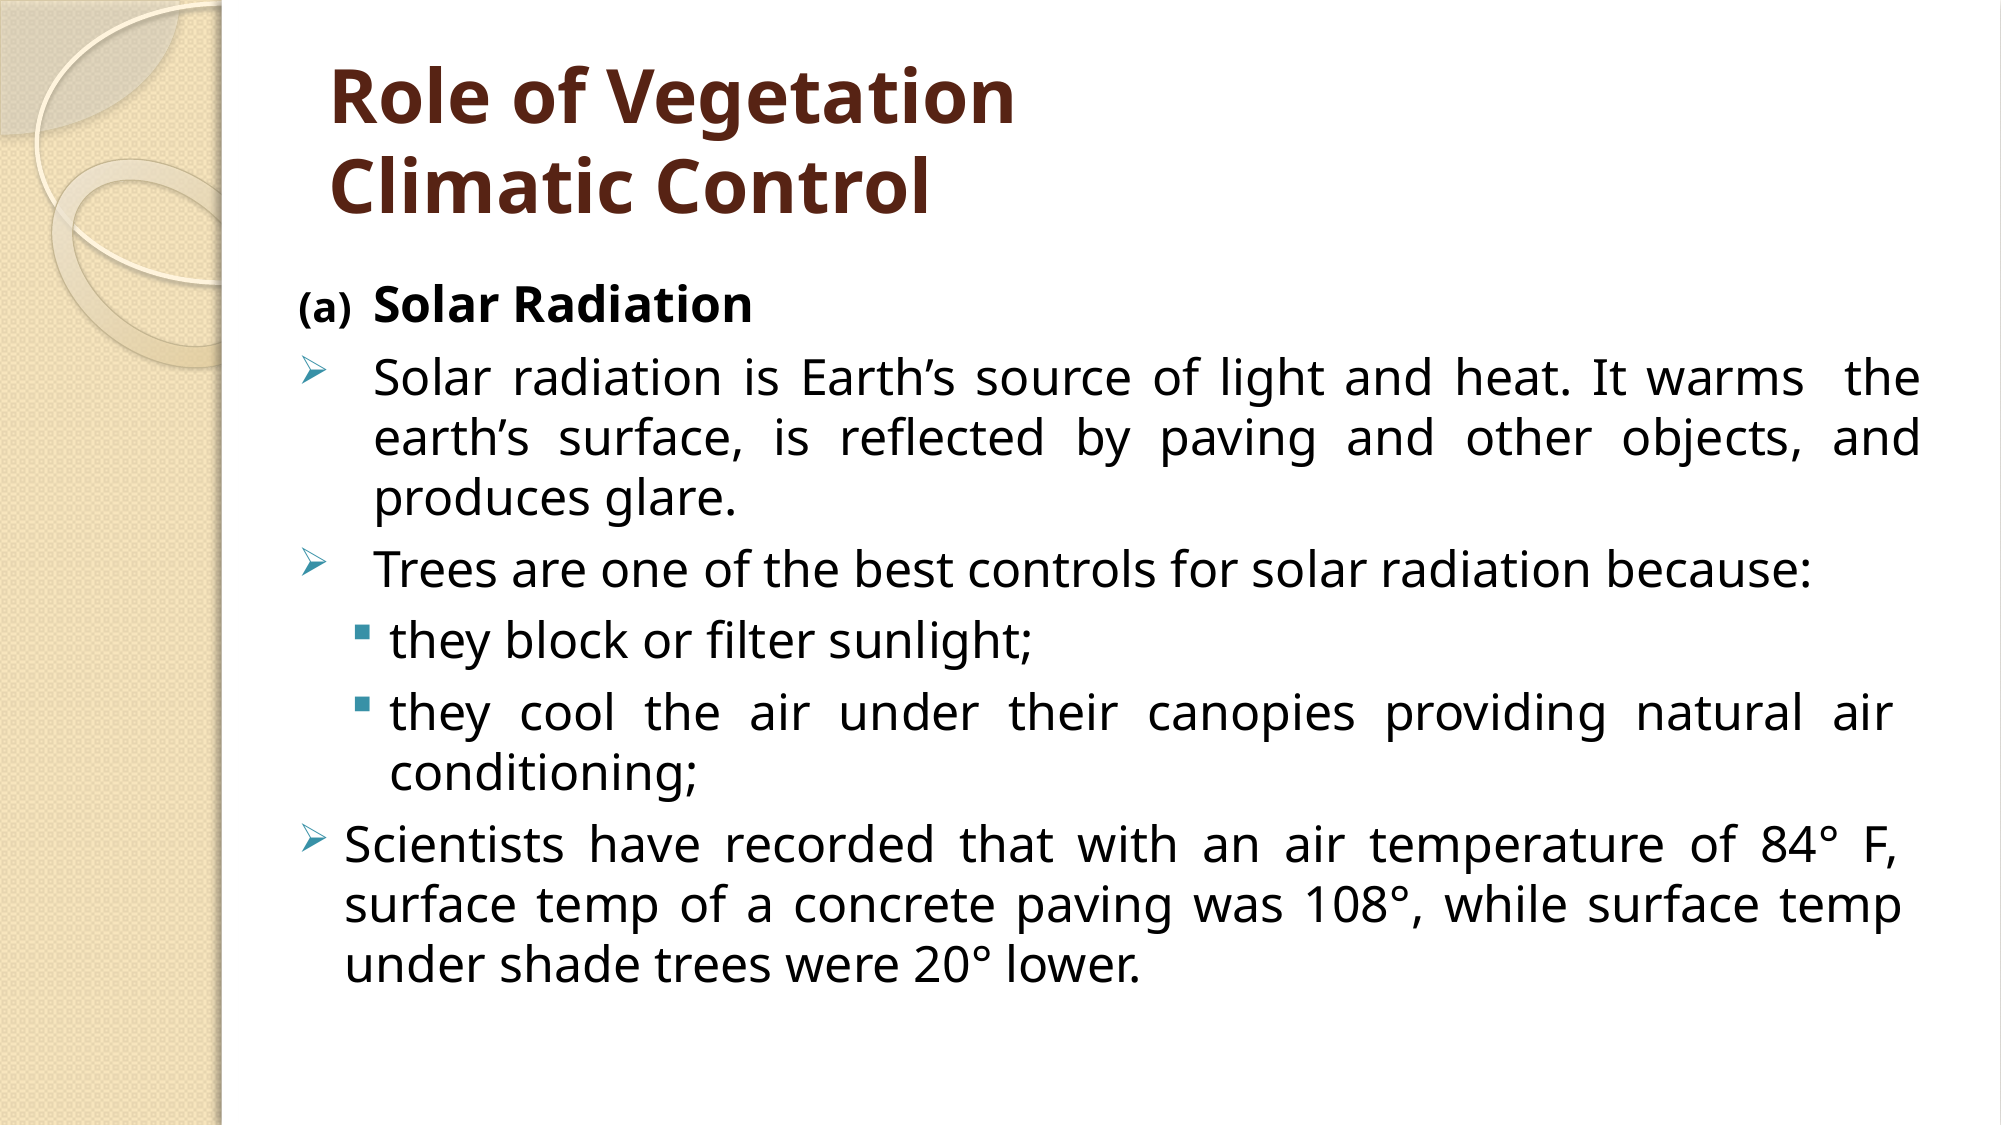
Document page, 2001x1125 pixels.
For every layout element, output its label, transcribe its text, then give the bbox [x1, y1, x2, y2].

list (a) Solar Radiation Solar radiation is Earth’s source of light and heat. It warms the earth’s surface, is reflected by paving and other objects, and produces glare. Trees are one of the best controls for solar radiation because: they block or filter sunlight; they cool the air under their canopies providing natural air conditioning; Scientists have recorded that with an air temperature of 84° F, surface temp of a concrete paving was 108°, while surface temp under shade trees were 20° lower. [270, 264, 1938, 1023]
title Role of Vegetation Climatic Control [313, 45, 1954, 233]
